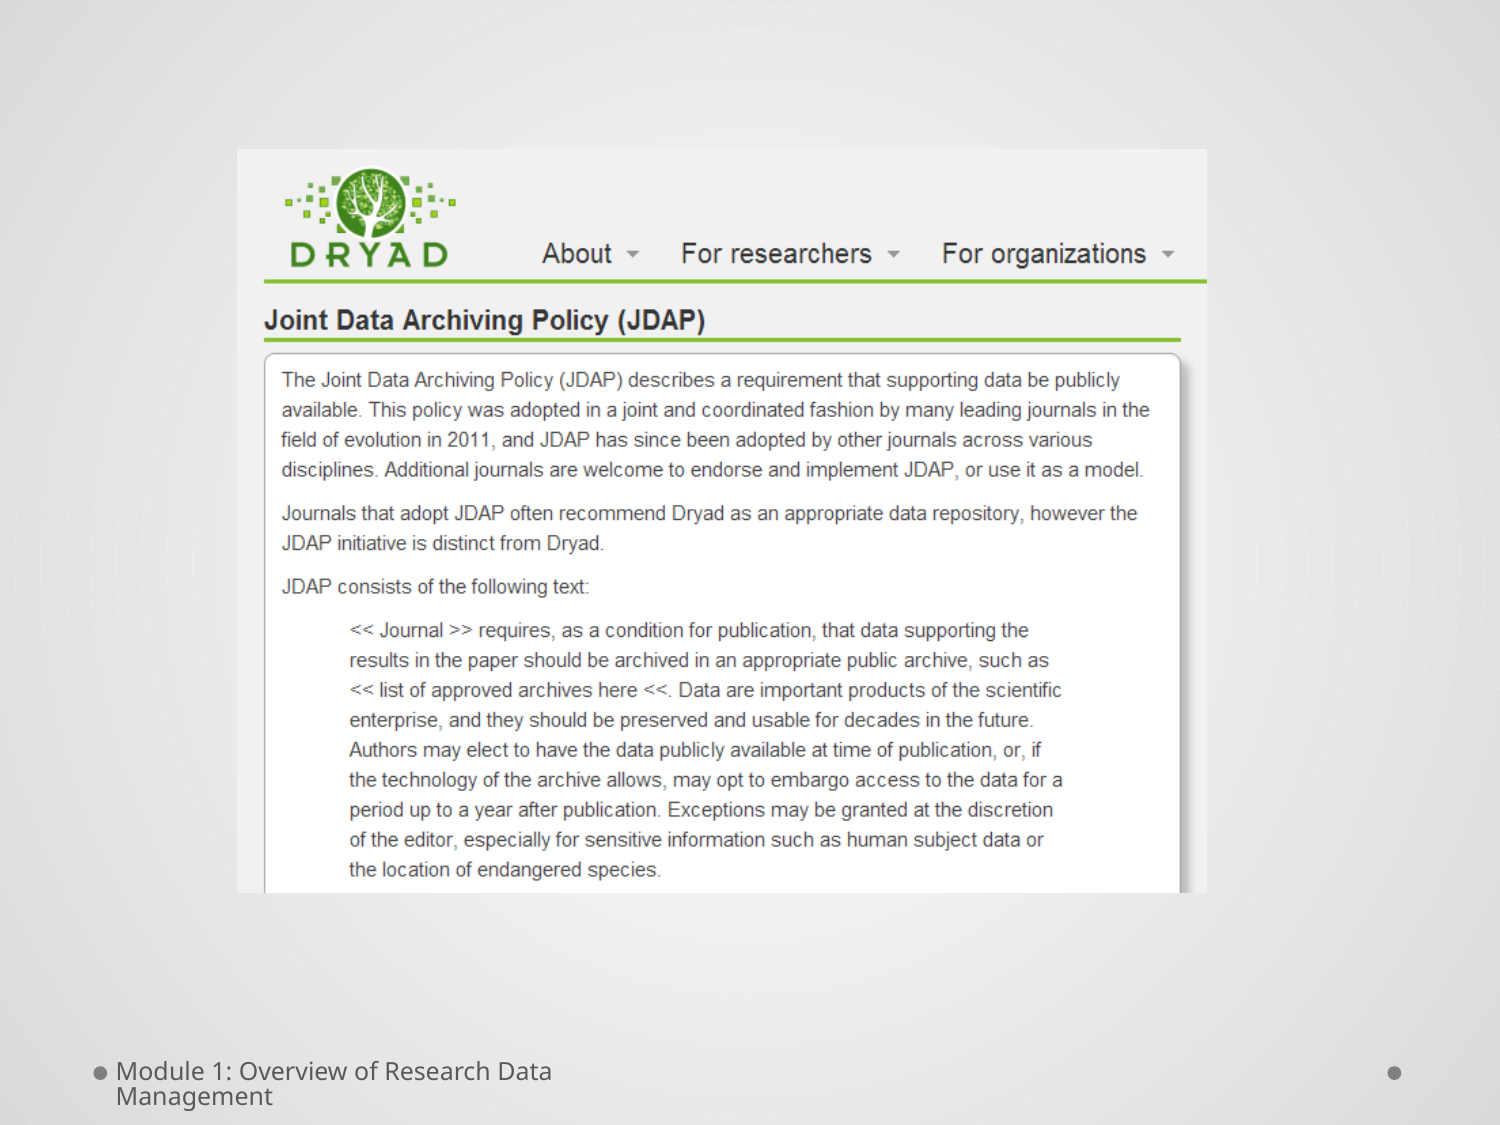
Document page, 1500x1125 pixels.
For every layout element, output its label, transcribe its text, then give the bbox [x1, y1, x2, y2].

footer Module 1: Overview of Research Data Management [108, 1042, 576, 1103]
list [237, 149, 1207, 893]
